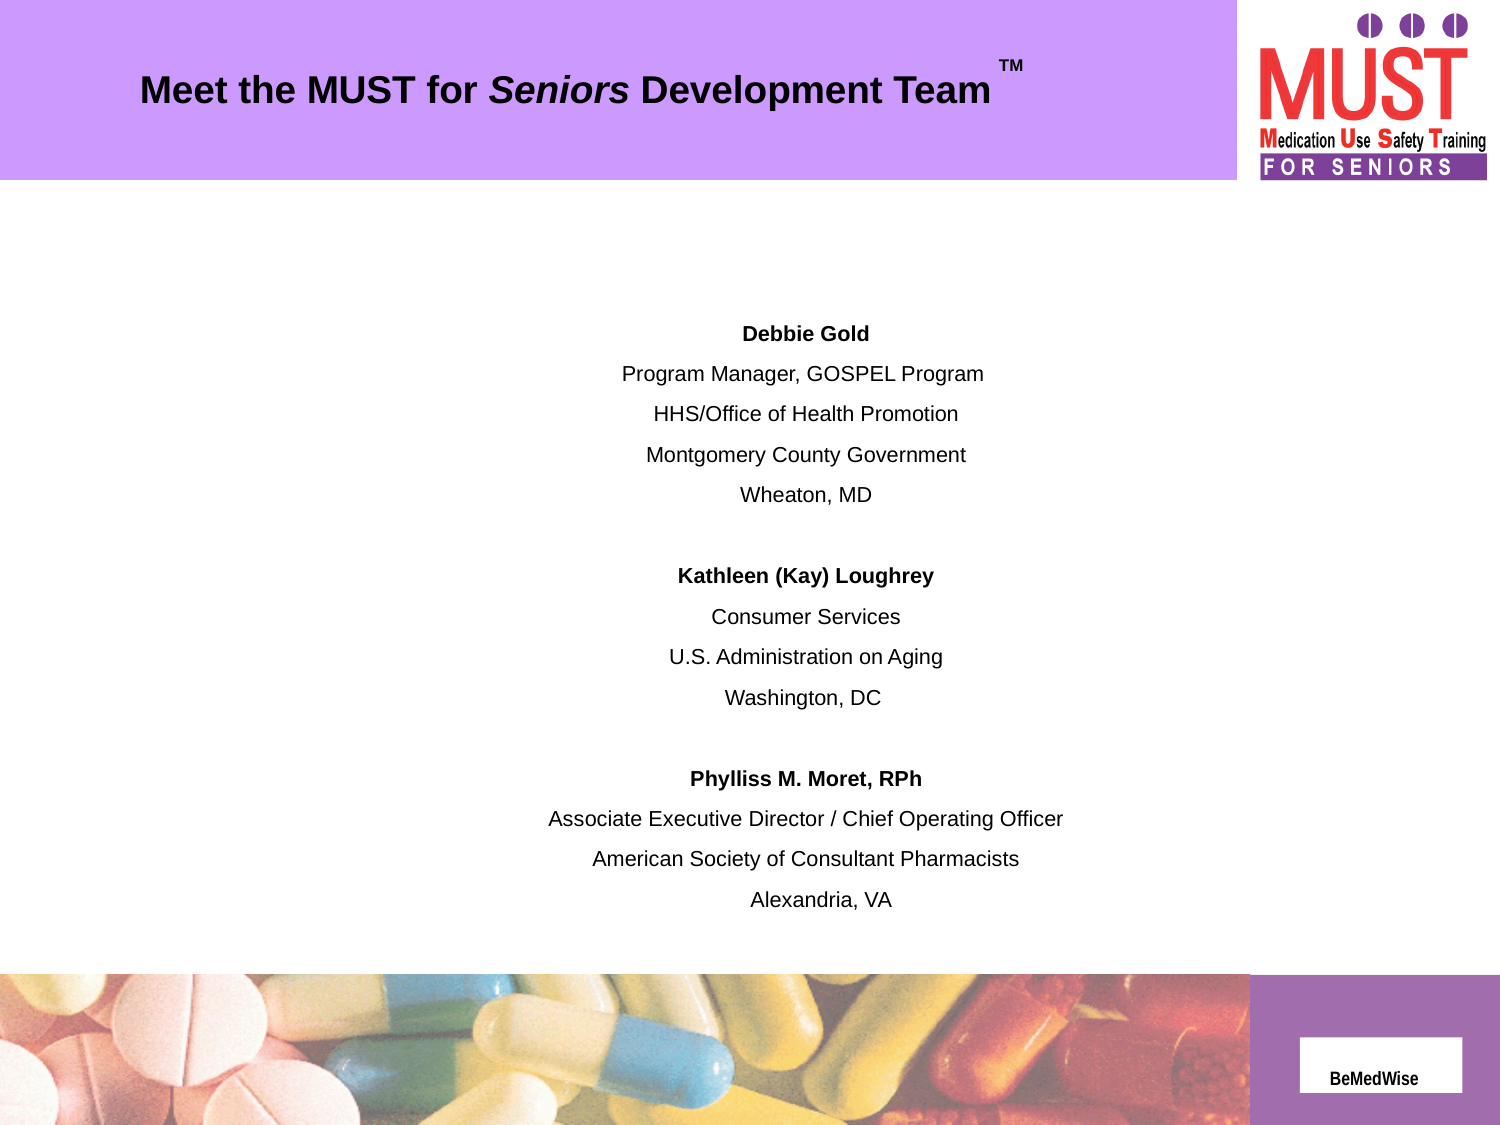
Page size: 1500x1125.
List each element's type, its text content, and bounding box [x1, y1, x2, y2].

text_box TM [969, 28, 1054, 79]
text_box BeMedWise [1299, 1037, 1463, 1093]
picture [0, 974, 1250, 1125]
text_box Meet the MUST for Seniors Development Team [124, 12, 1400, 200]
picture [1237, 0, 1490, 182]
text_box Debbie Gold Program Manager, GOSPEL Program HHS/Office of Health Promotion Montgomery County Government Wheaton, MD Kathleen (Kay) Loughrey Consumer Services U.S. Administration on Aging Washington, DC Phylliss M. Moret, RPh Associate Executive Director / Chief Operating Officer American Society of Consultant Pharmacists Alexandria, VA [124, 312, 1338, 935]
